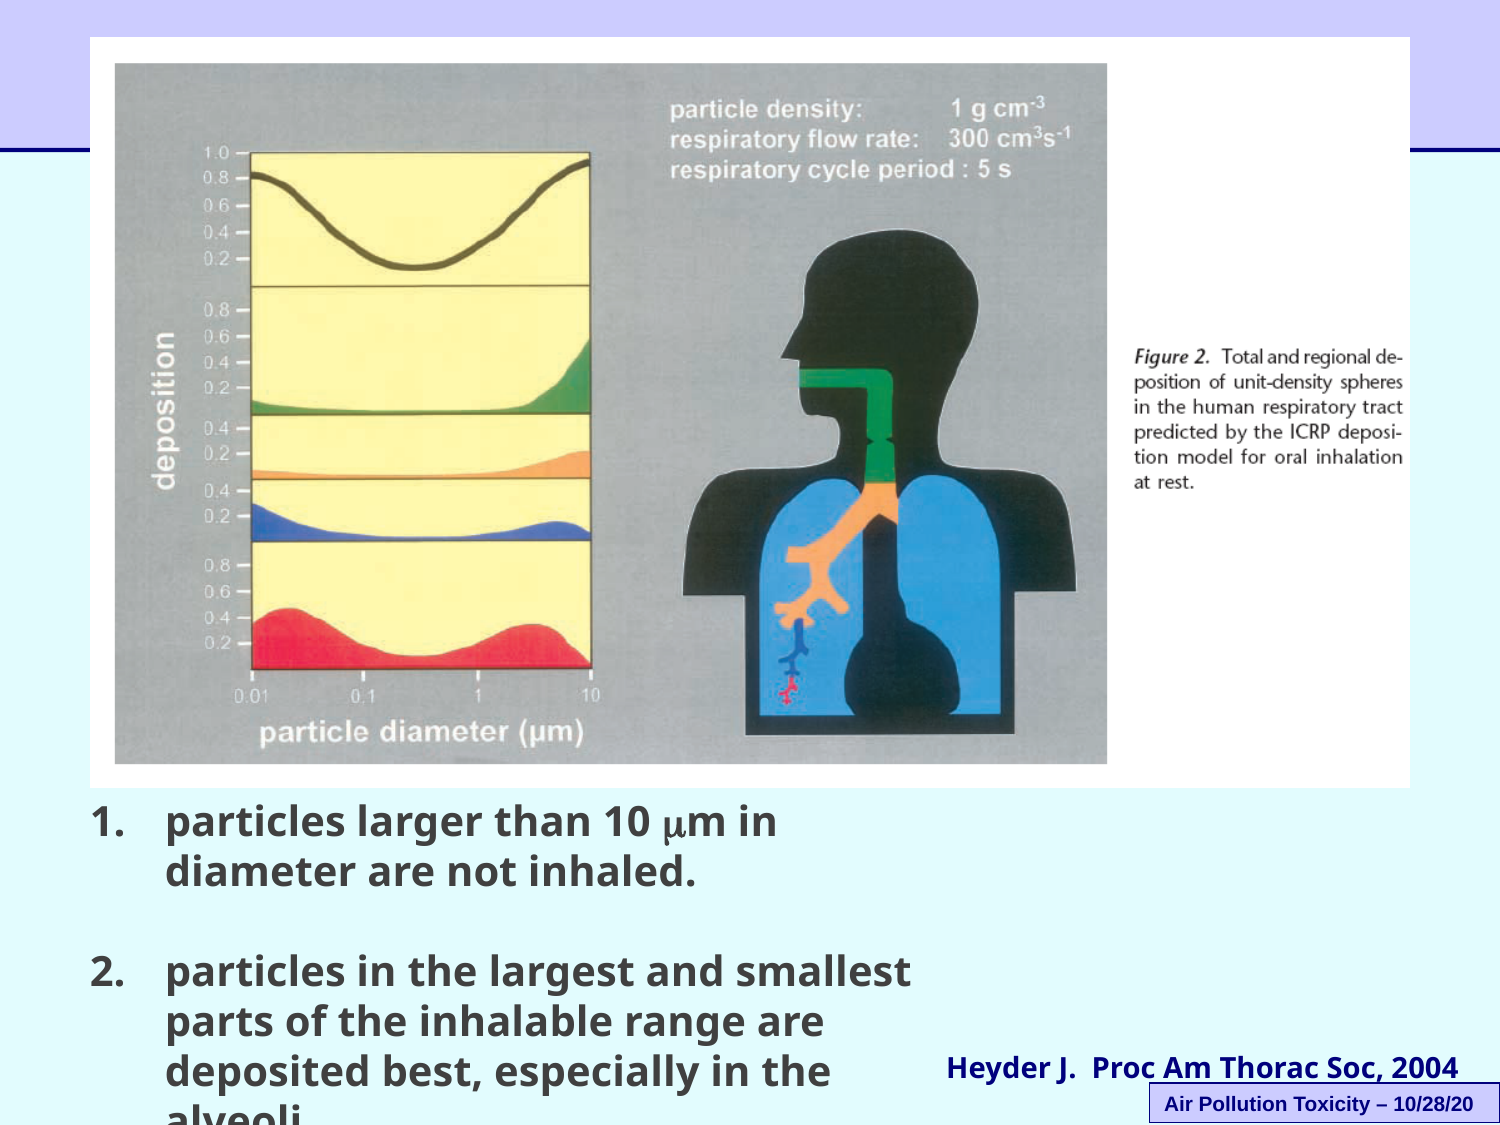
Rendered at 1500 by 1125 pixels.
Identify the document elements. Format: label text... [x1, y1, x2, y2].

text_box Heyder J. Proc Am Thorac Soc, 2004 [938, 1041, 1474, 1092]
picture [90, 37, 1410, 788]
text_box particles larger than 10 m in diameter are not inhaled. particles in the largest and smallest parts of the inhalable range are deposited best, especially in the alveoli. [75, 787, 938, 1125]
